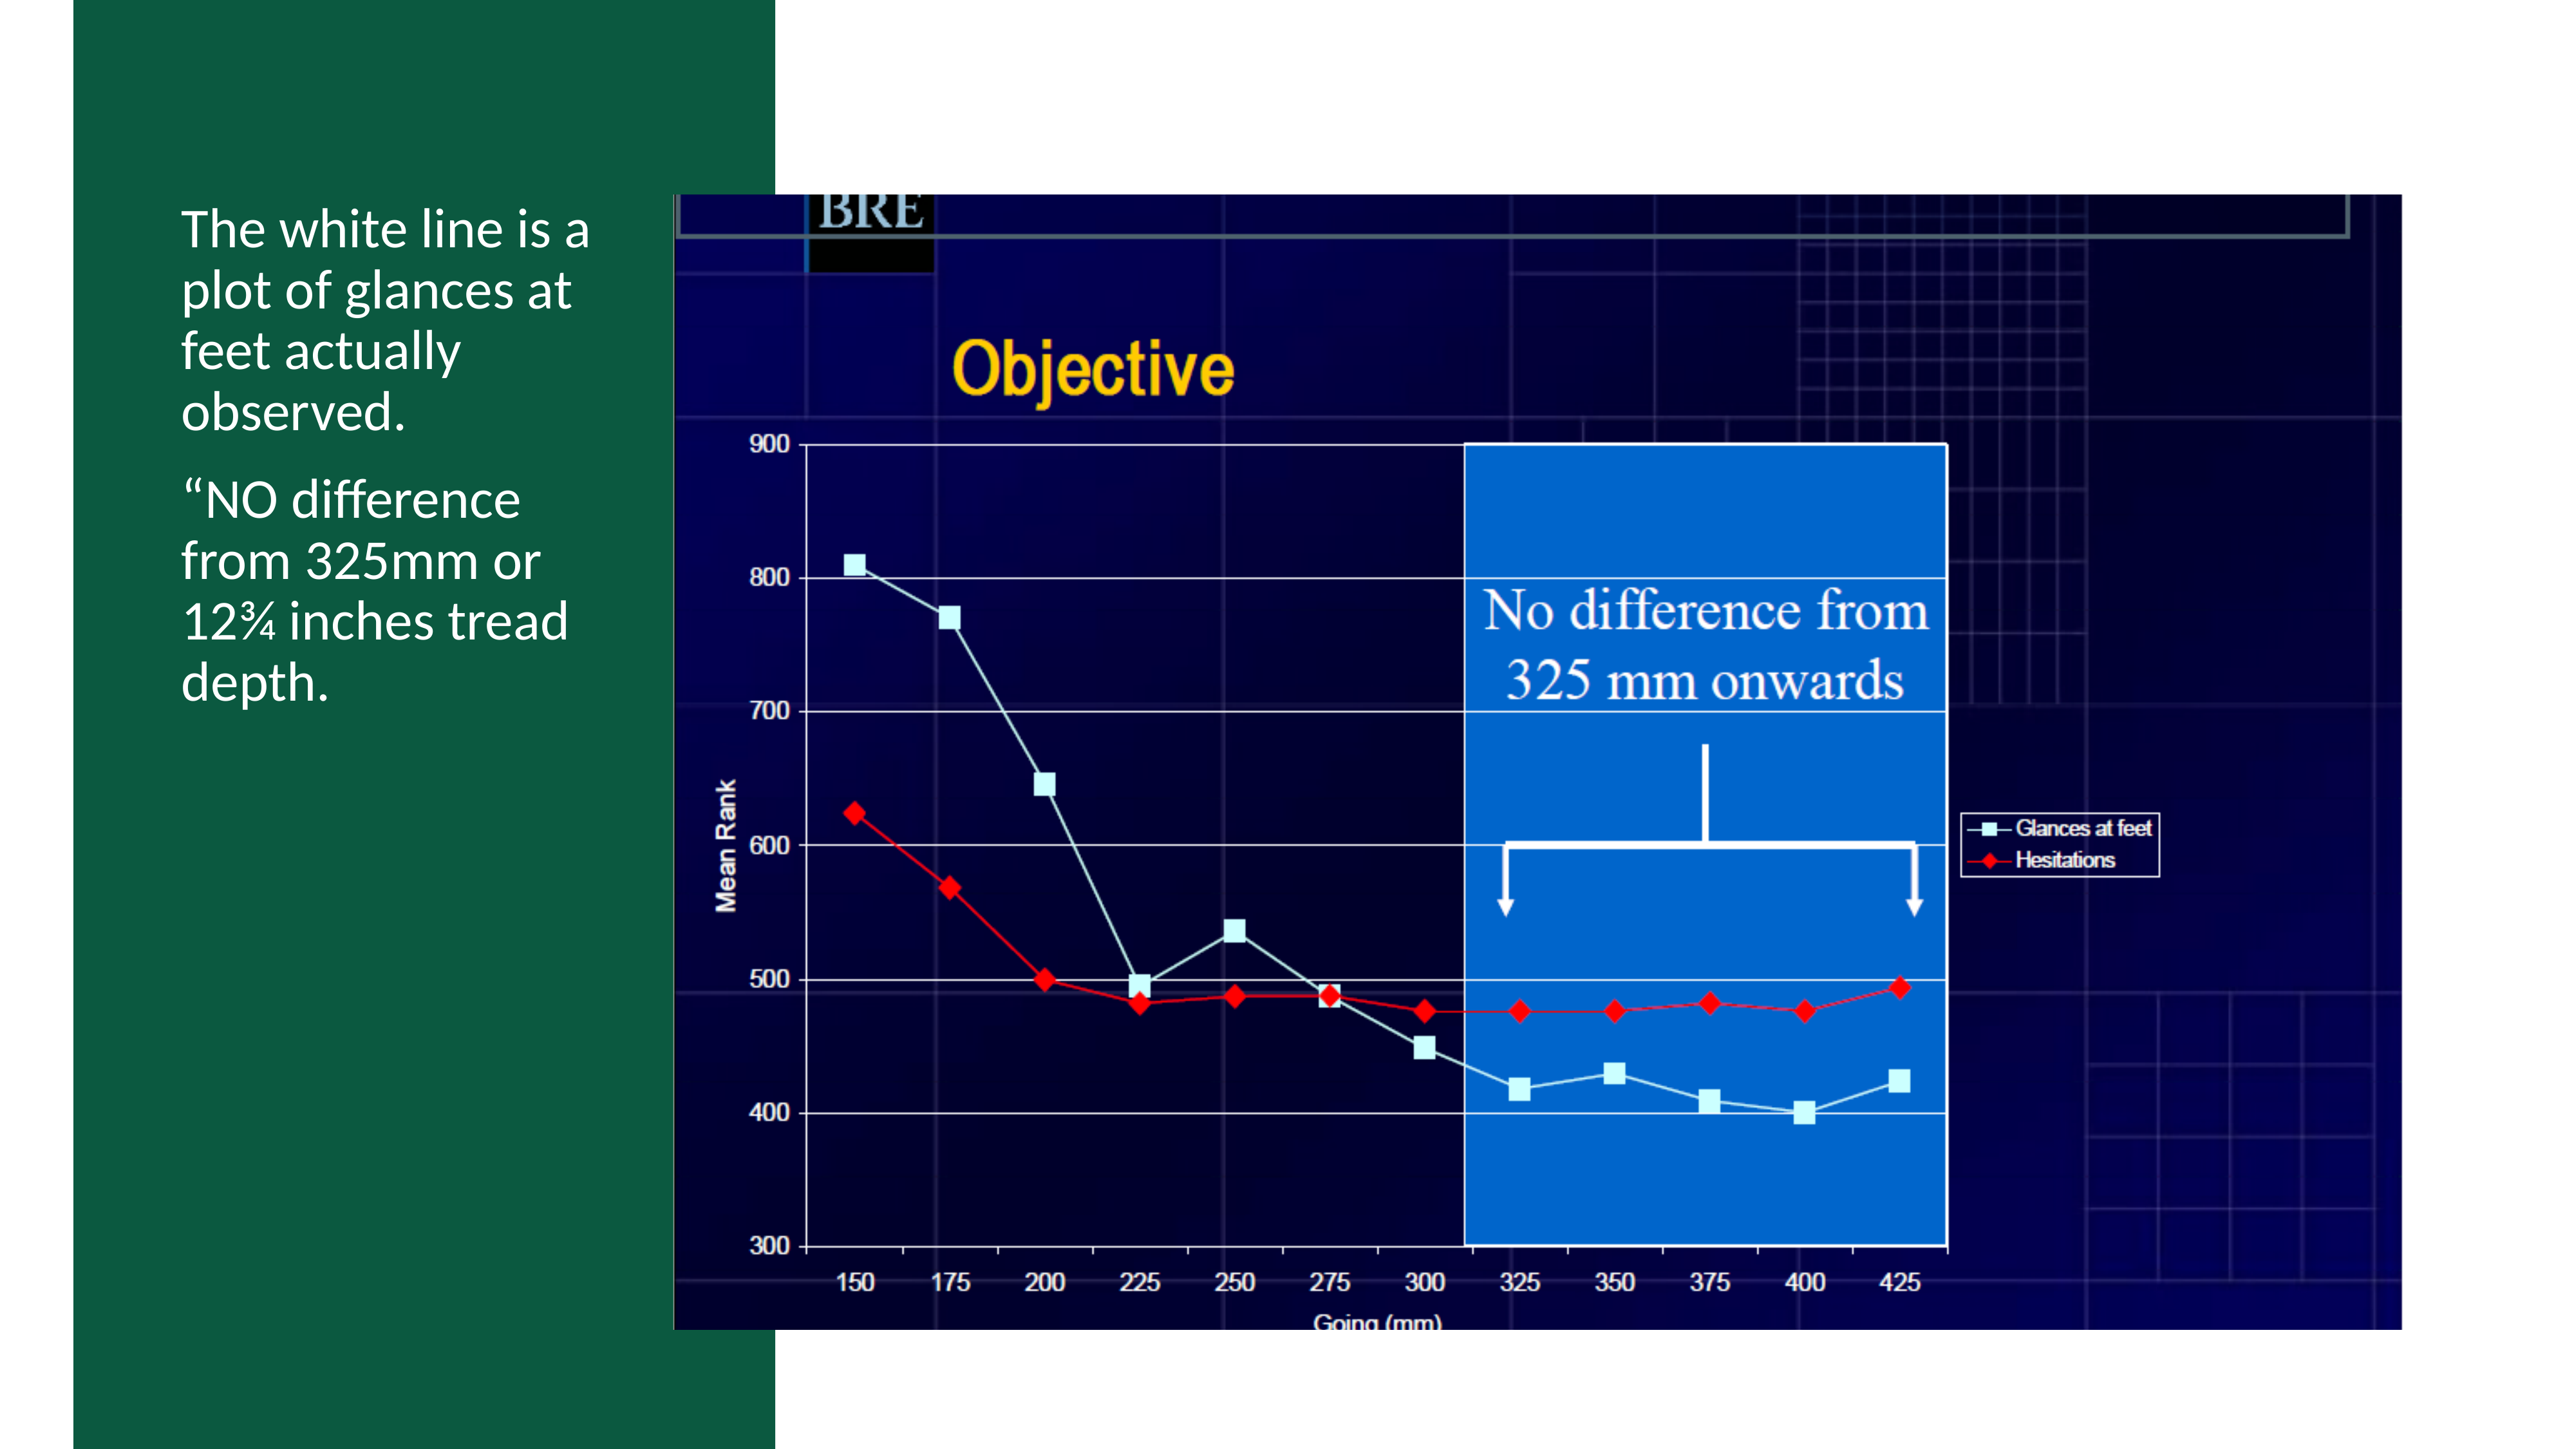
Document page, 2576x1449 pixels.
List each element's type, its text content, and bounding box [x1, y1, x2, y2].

picture [673, 194, 2404, 1330]
list The white line is a plot of glances at feet actually observed. “NO difference from 325mm or 12¾ inches tread depth. [171, 194, 616, 1329]
